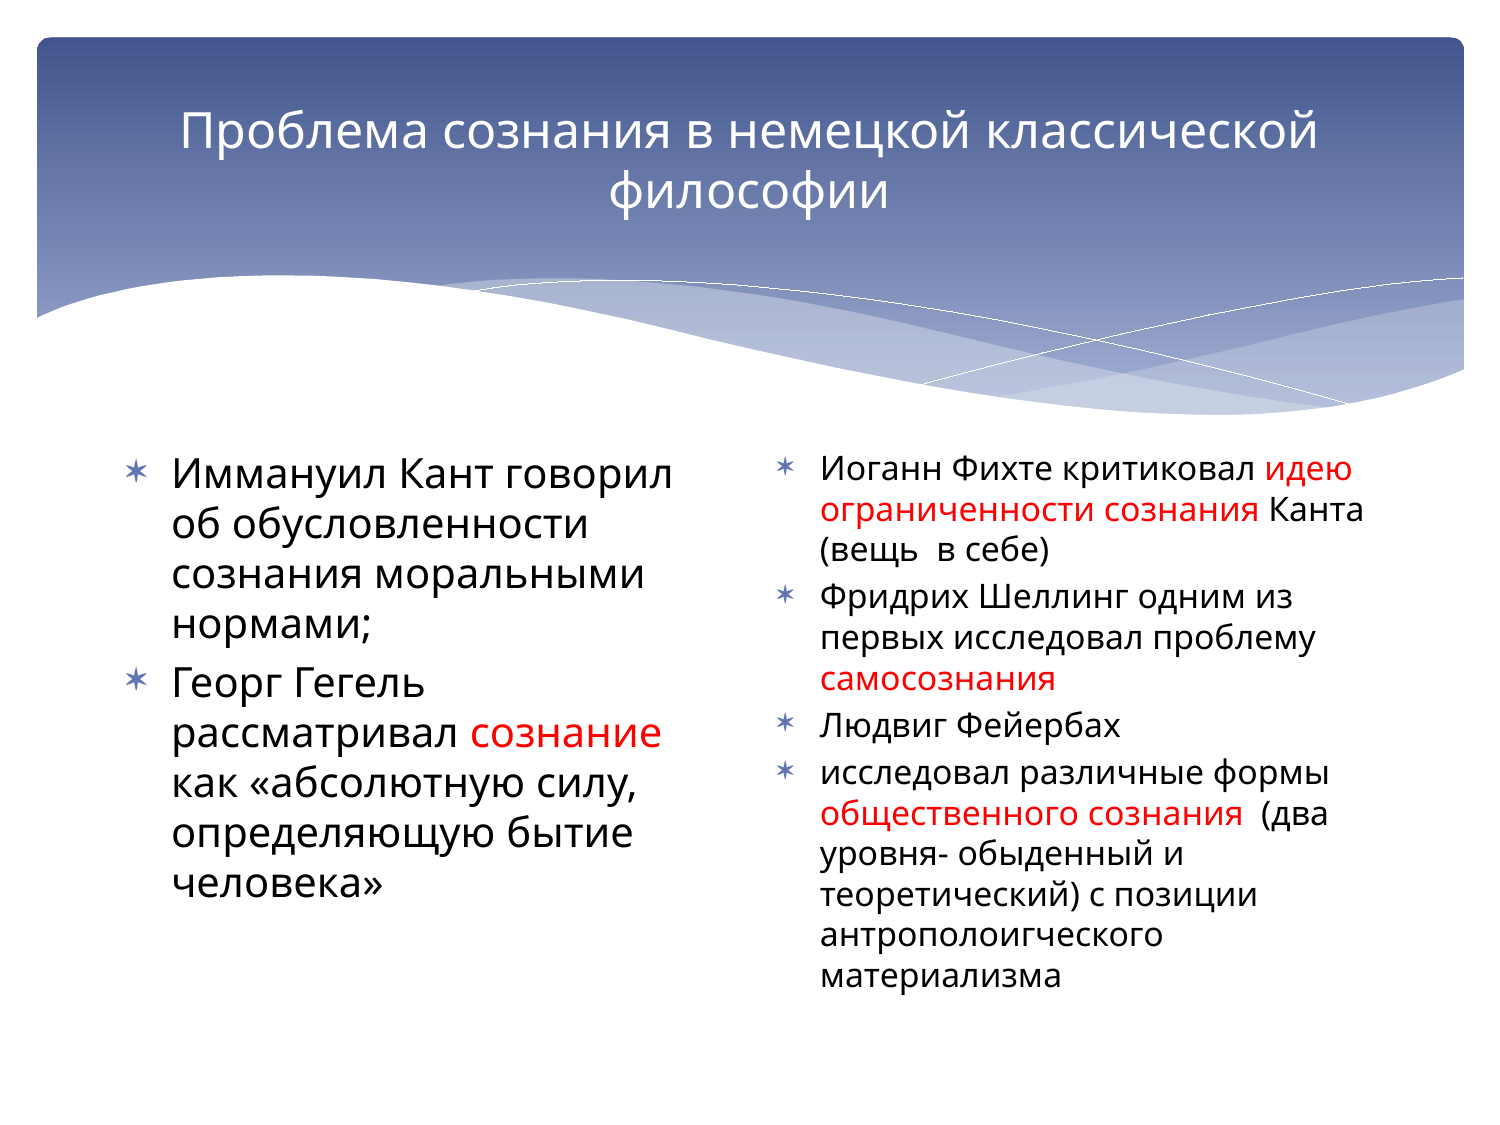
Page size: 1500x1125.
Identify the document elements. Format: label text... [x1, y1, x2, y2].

title Проблема сознания в немецкой классической философии [75, 55, 1425, 261]
list Иоганн Фихте критиковал идею ограниченности сознания Канта (вещь в себе) Фридрих Шеллинг одним из первых исследовал проблему самосознания Людвиг Фейербах исследовал различные формы общественного сознания (два уровня- обыденный и теоретический) с позиции антрополоигческого материализма [761, 439, 1389, 1005]
list Иммануил Кант говорил об обусловленности сознания моральными нормами; Георг Гегель рассматривал сознание как «абсолютную силу, определяющую бытие человека» [111, 439, 738, 1005]
